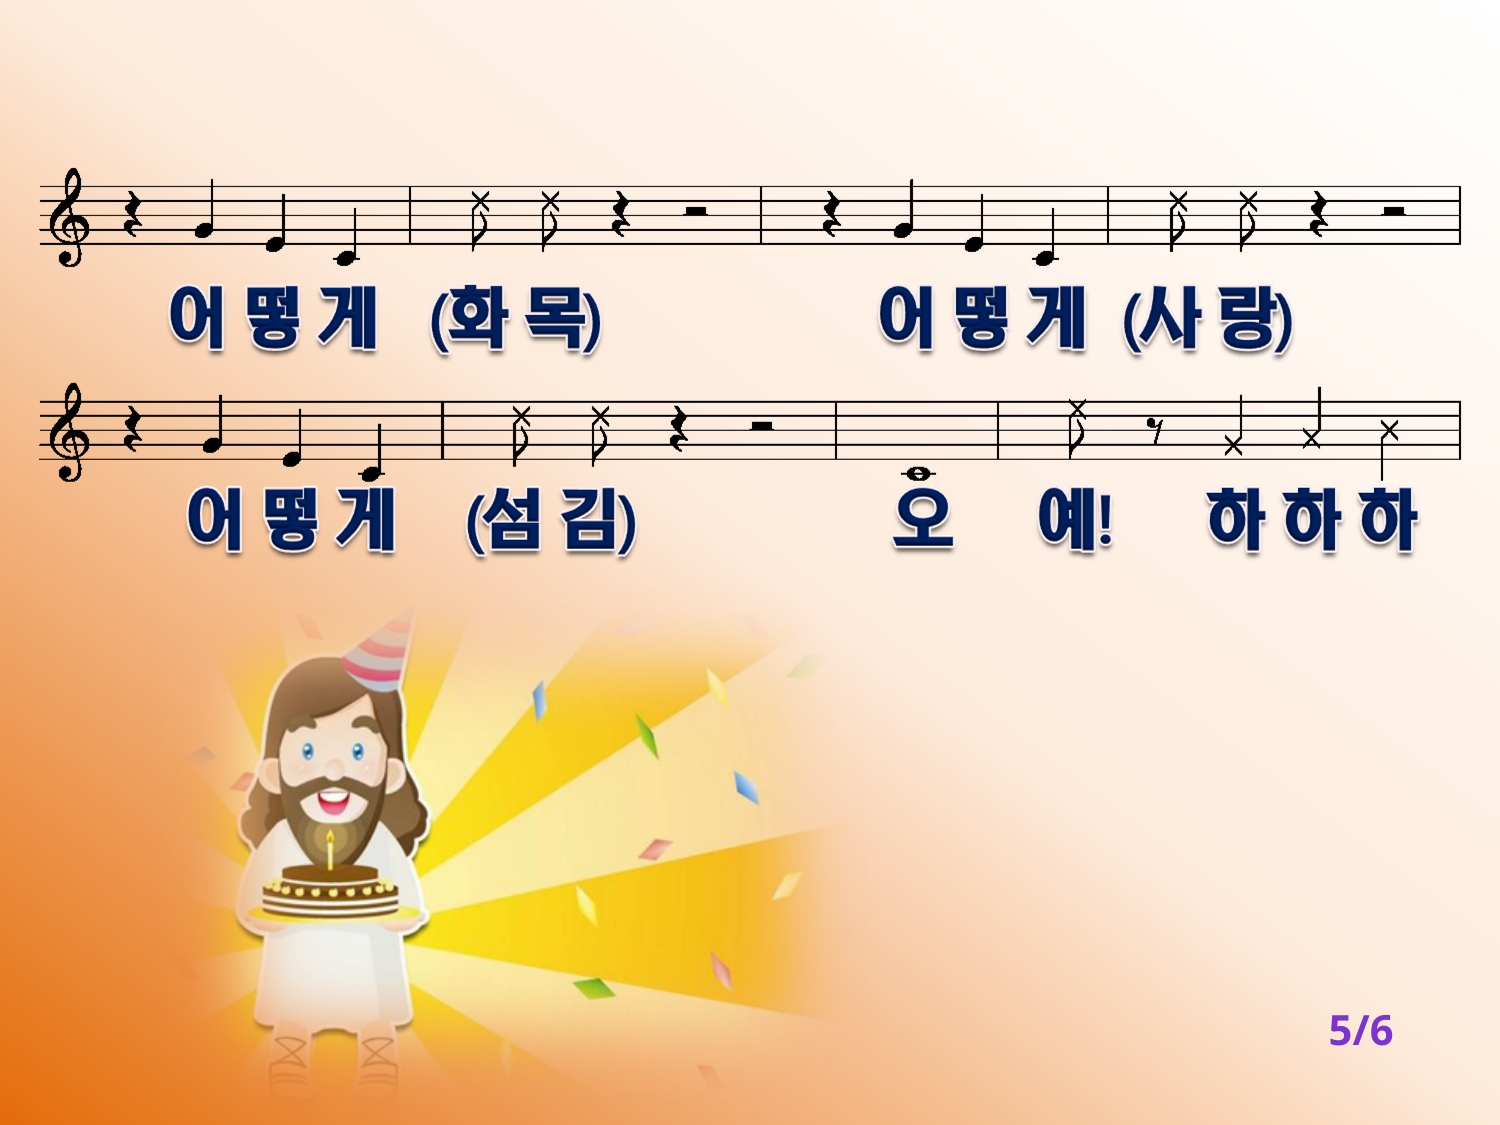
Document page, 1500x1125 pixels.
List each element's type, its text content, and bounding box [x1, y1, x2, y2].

picture [0, 0, 1500, 1125]
text_box 5/6 [1313, 996, 1409, 1062]
